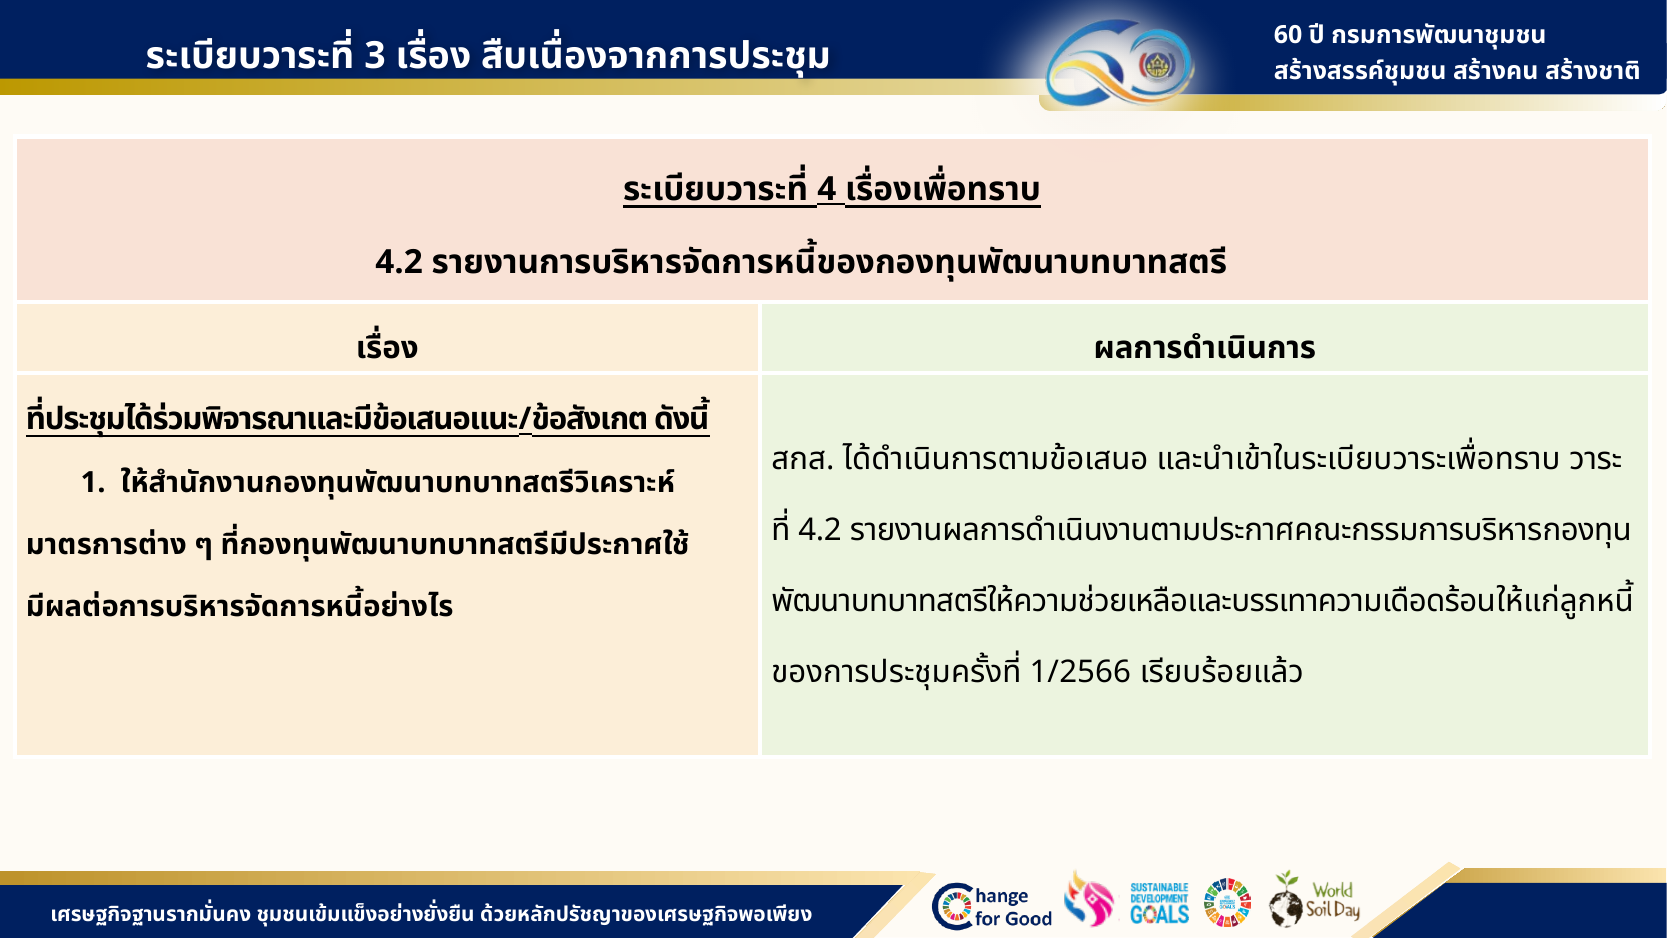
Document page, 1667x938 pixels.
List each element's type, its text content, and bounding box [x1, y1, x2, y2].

table_cell ที่ประชุมได้ร่วมพิจารณาและมีข้อเสนอแนะ/ข้อสังเกต ดังนี้ 1. ให้สำนักงานกองทุนพัฒนาบทบาทสตรีวิเคราะห์มาตรการต่าง ๆ ที่กองทุนพัฒนาบทบาทสตรีมีประกาศใช้ มีผลต่อการบริหารจัดการหนี้อย่างไร [17, 375, 758, 755]
table_cell เรื่อง [17, 304, 758, 371]
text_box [0, 845, 1667, 938]
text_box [0, 0, 1667, 209]
table_header ระเบียบวาระที่ 4 เรื่องเพื่อทราบ 4.2 รายงานการบริหารจัดการหนี้ของกองทุนพัฒนาบทบาทสตรี [17, 209, 1648, 300]
table_cell สกส. ได้ดำเนินการตามข้อเสนอ และนำเข้าในระเบียบวาระเพื่อทราบ วาระที่ 4.2 รายงานผลการดำเนินงานตามประกาศคณะกรรมการบริหารกองทุนพัฒนาบทบาทสตรีให้ความช่วยเหลือและบรรเทาความเดือดร้อนให้แก่ลูกหนี้ของการประชุมครั้งที่ 1/2566 เรียบร้อยแล้ว [762, 375, 1648, 755]
table_cell ผลการดำเนินการ [762, 304, 1648, 371]
